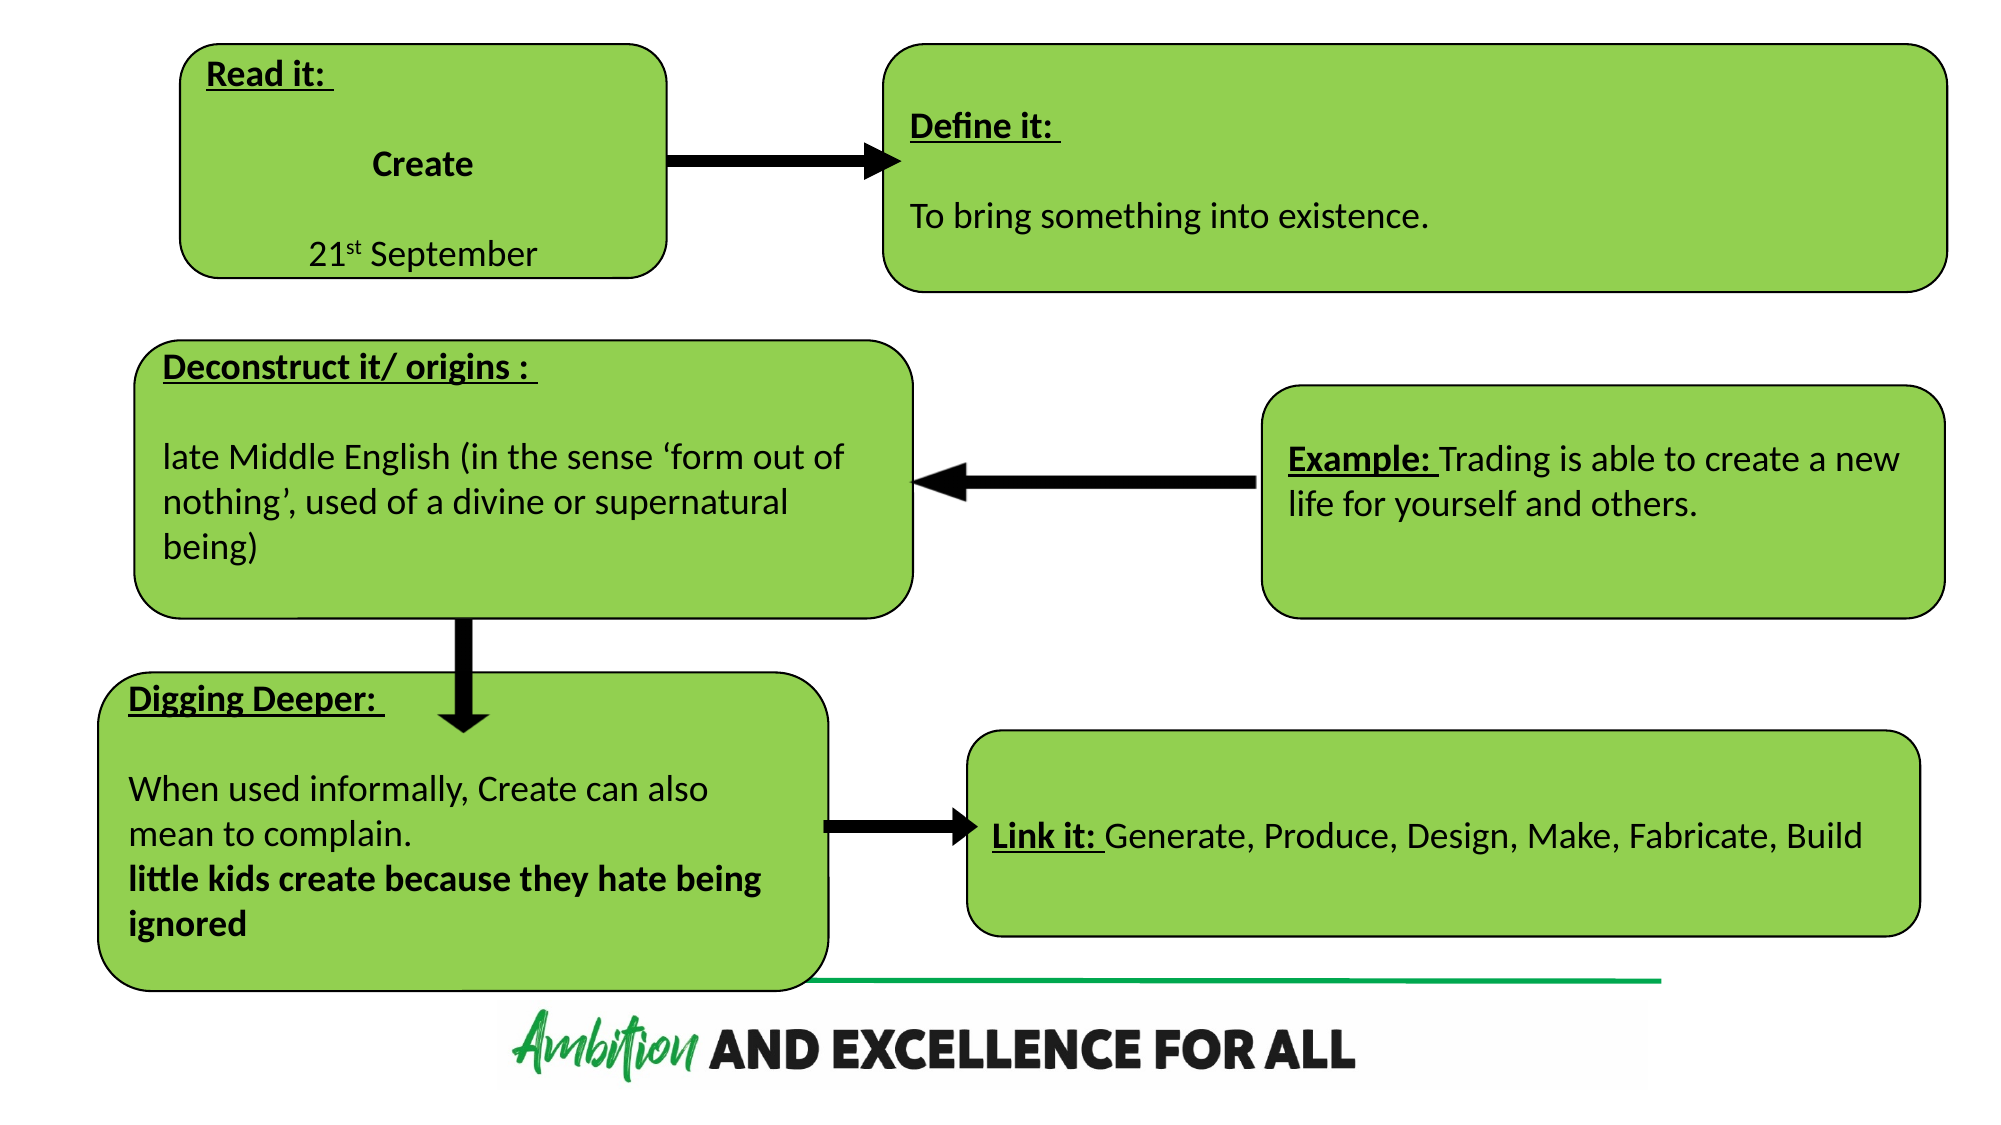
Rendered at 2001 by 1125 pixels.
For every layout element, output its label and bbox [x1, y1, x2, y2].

text_box [98, 44, 1948, 991]
picture [497, 1000, 1648, 1090]
